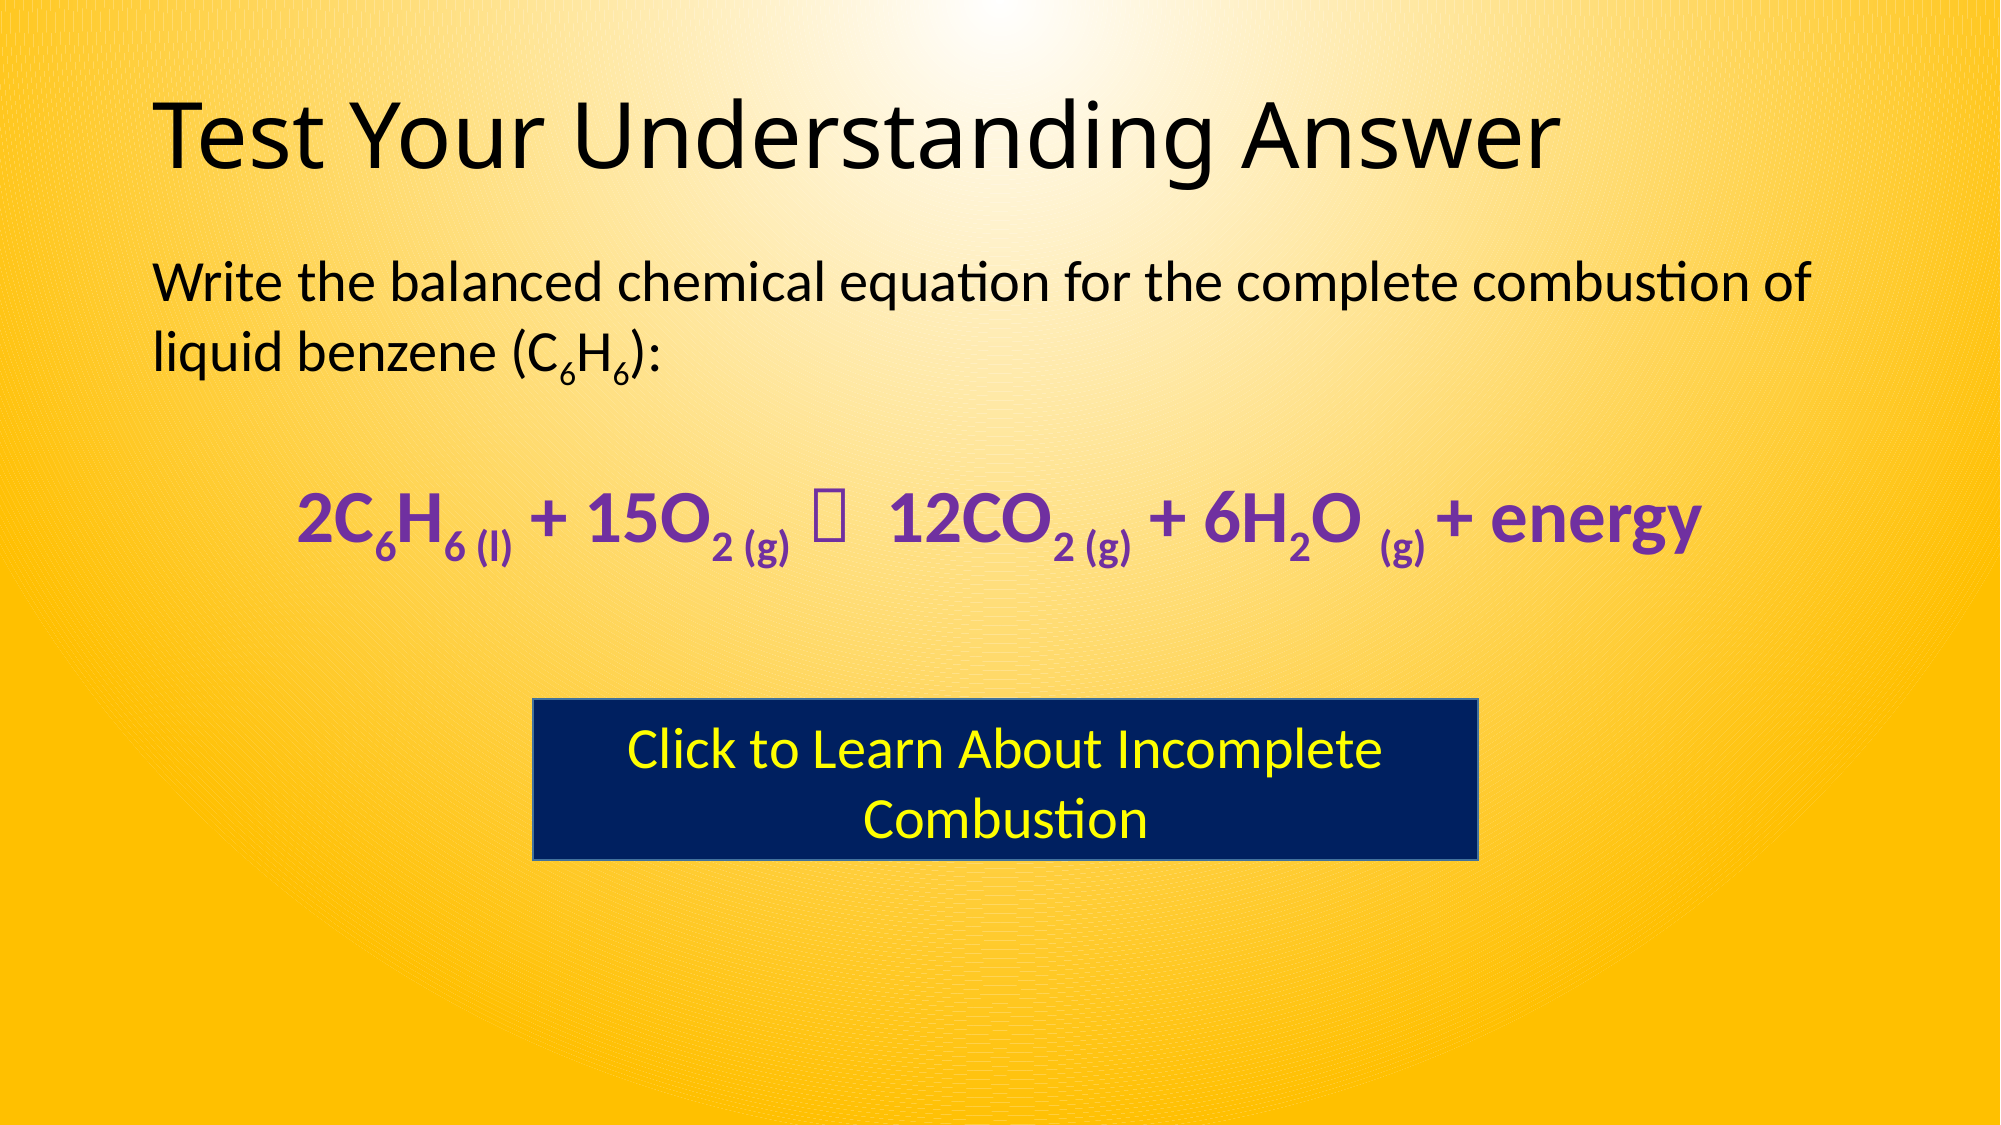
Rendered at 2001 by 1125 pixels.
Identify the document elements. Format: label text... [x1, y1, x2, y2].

text_box Click to Learn About Incomplete Combustion [532, 698, 1479, 861]
title Test Your Understanding Answer [137, 30, 1863, 248]
text_box 2C6H6 (l) + 15O2 (g)  12CO2 (g) + 6H2O (g) + energy [281, 460, 1718, 578]
list Write the balanced chemical equation for the complete combustion of liquid benzene (C6H6): [137, 243, 1910, 543]
